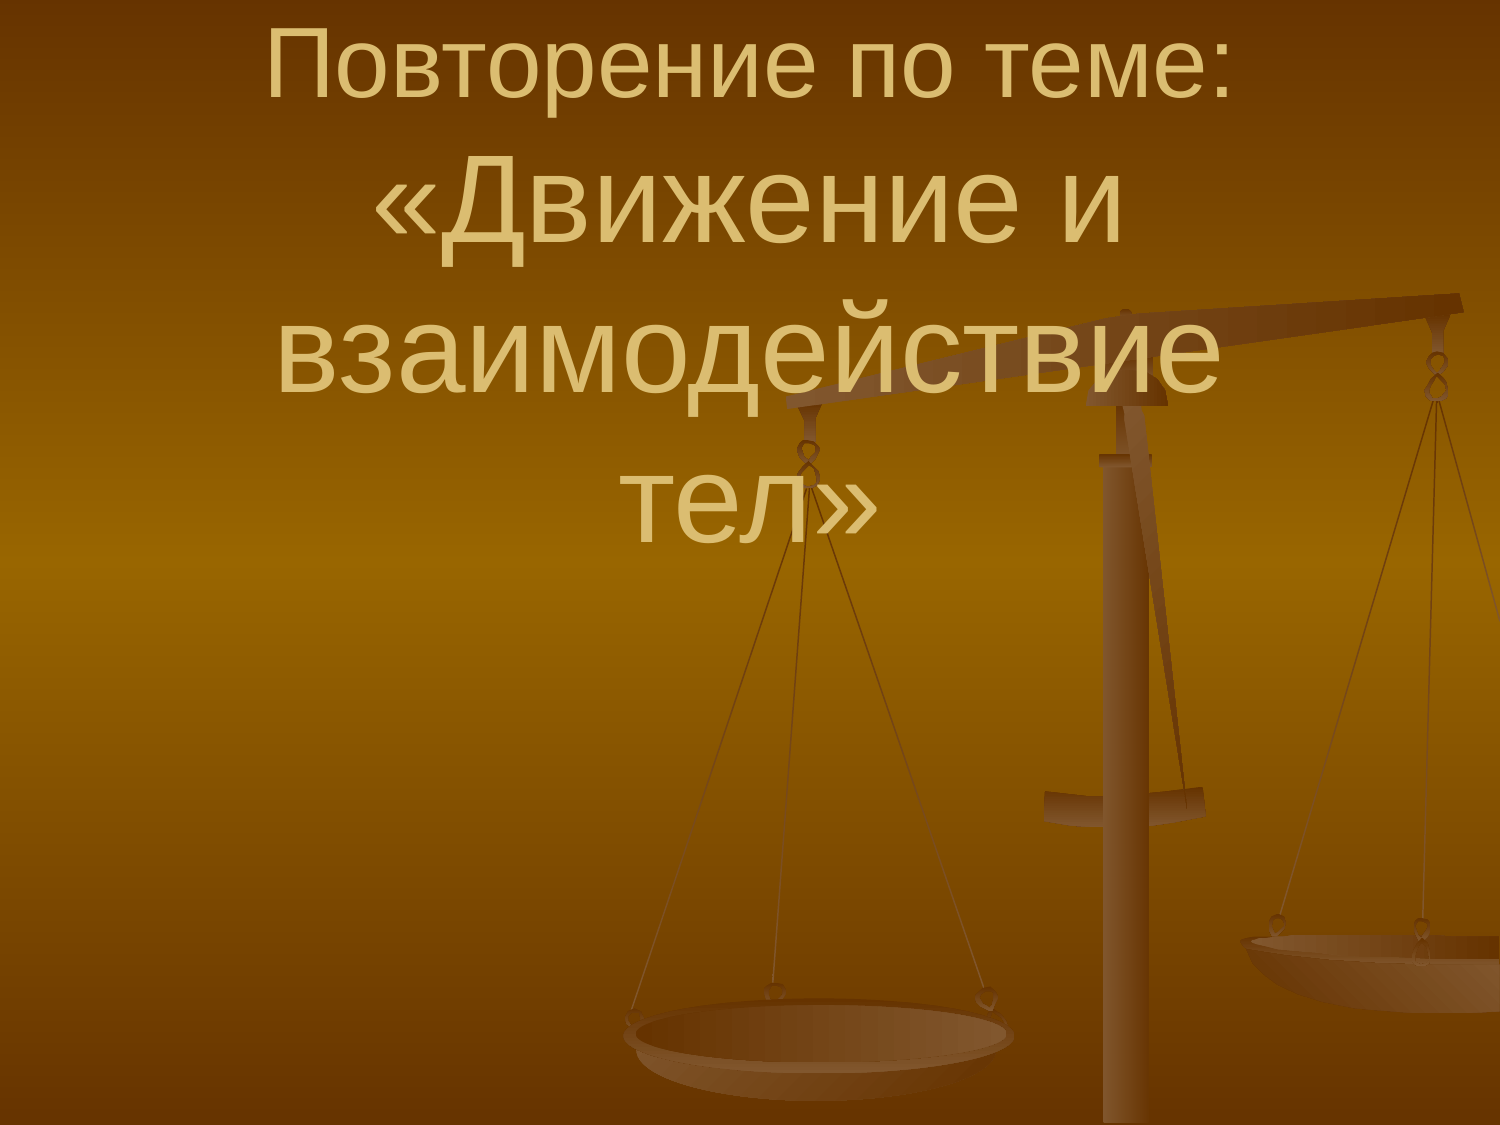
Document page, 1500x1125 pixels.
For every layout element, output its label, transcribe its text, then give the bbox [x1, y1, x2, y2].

title Повторение по теме: «Движение и взаимодействие тел» [112, 373, 1388, 576]
